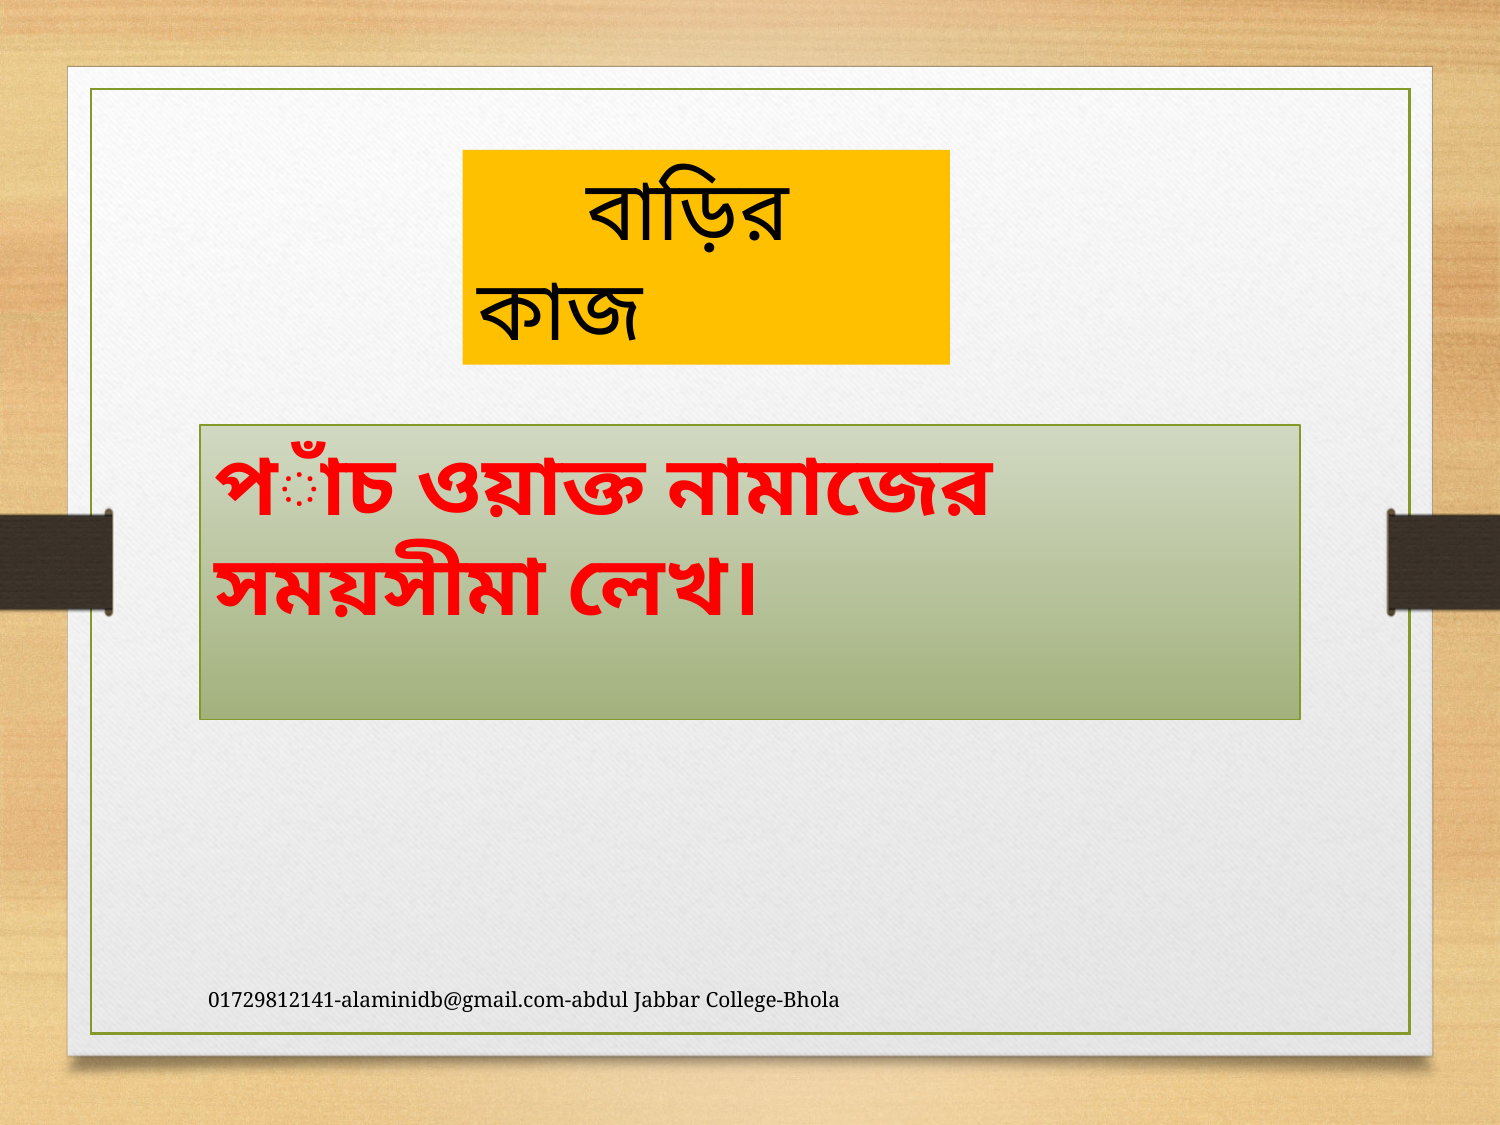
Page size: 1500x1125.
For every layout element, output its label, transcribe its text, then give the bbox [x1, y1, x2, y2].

text_box পাঁচ ওয়াক্ত নামাজের সময়সীমা লেখ। [199, 424, 1301, 720]
text_box বাড়ির কাজ [462, 149, 950, 365]
footer 01729812141-alaminidb@gmail.com-abdul Jabbar College-Bhola [193, 977, 1031, 1024]
picture [0, 0, 1500, 1125]
